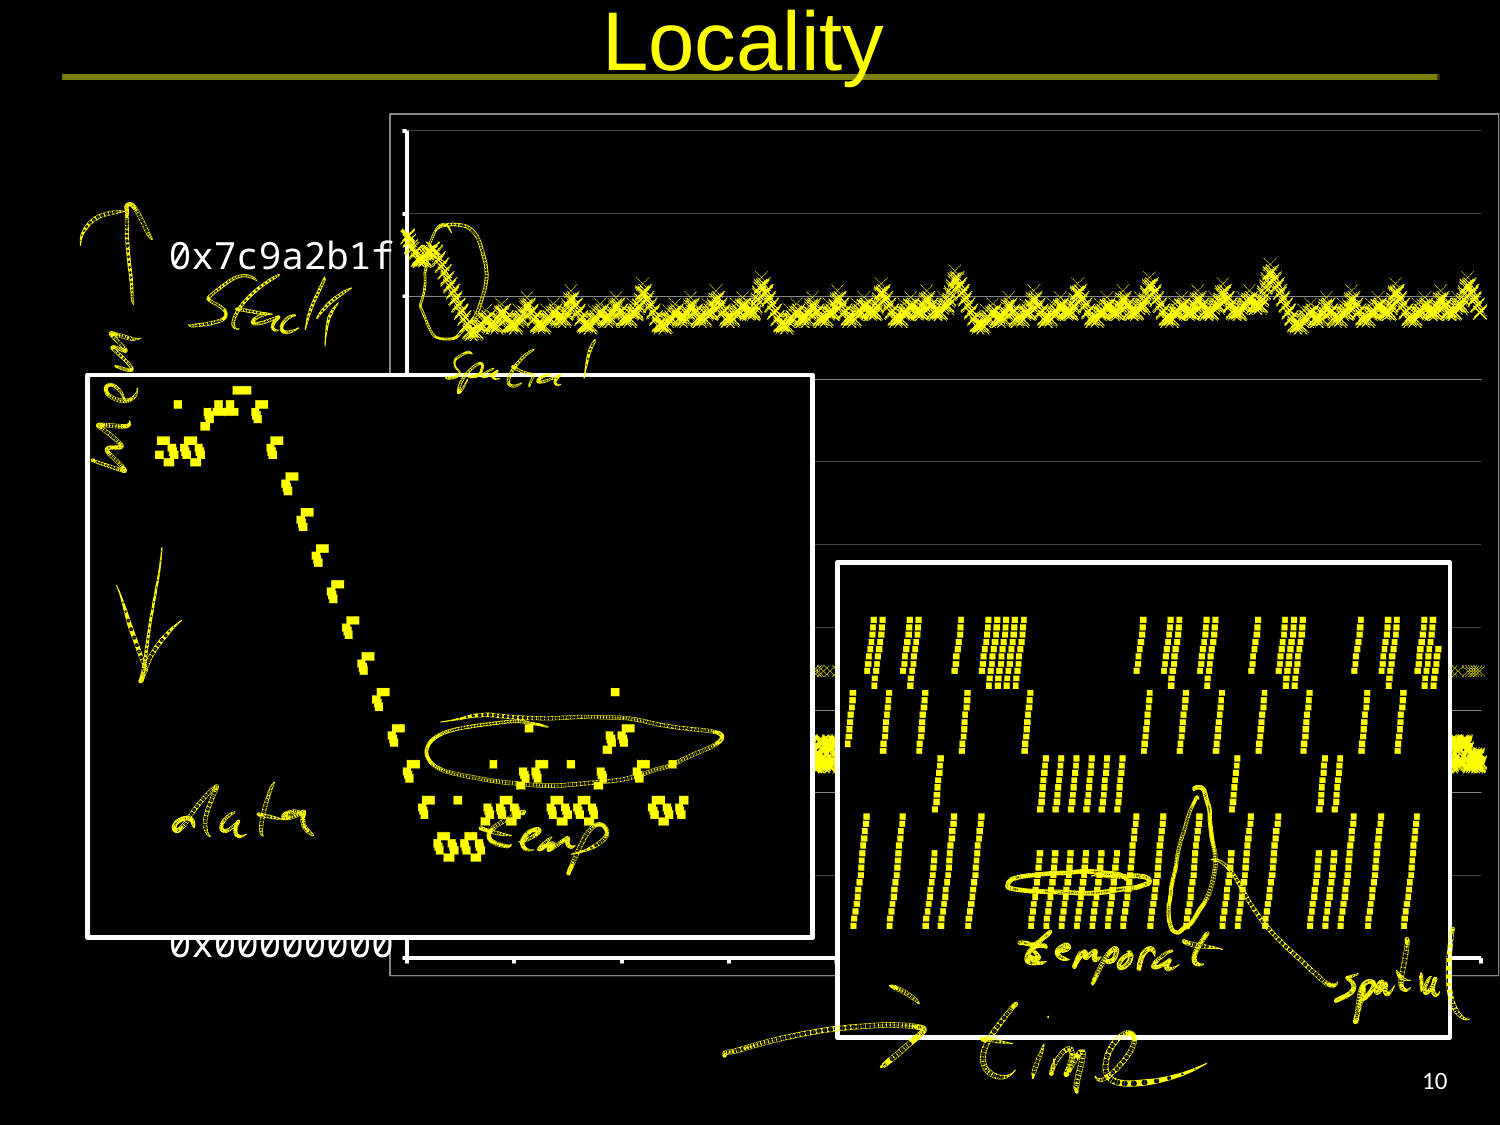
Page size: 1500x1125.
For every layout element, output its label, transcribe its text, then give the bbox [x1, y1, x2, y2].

picture [62, 74, 1440, 80]
picture [73, 112, 1500, 1102]
title Locality [50, 0, 1438, 75]
